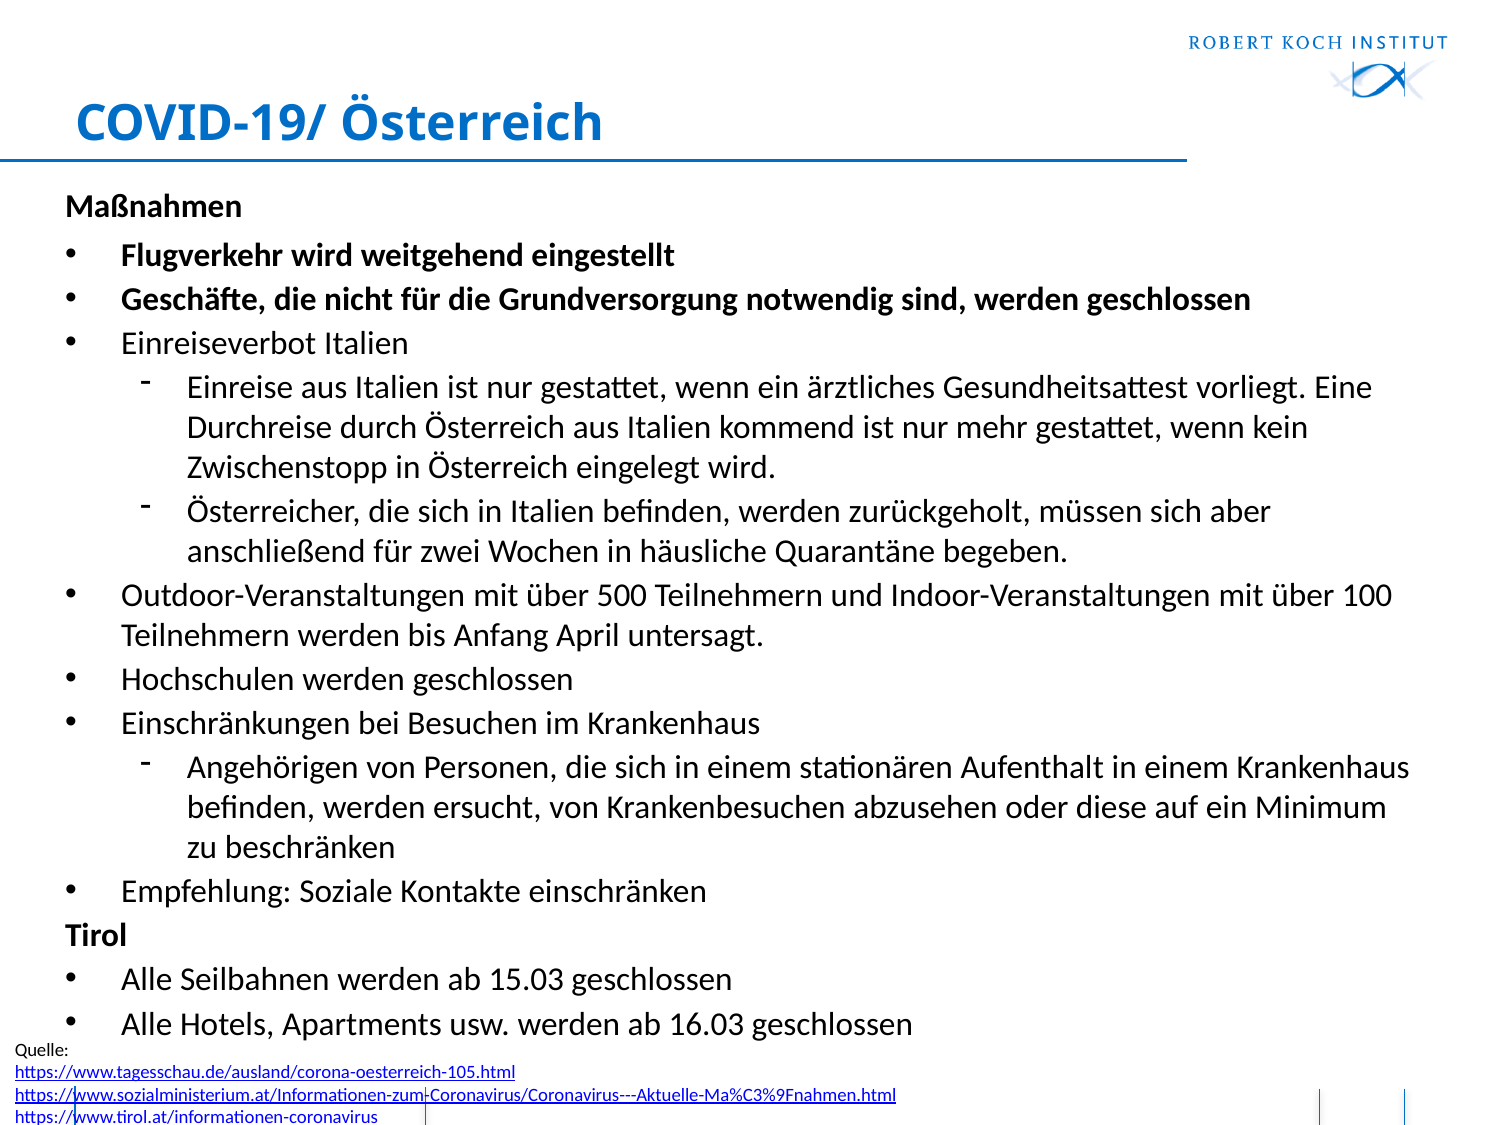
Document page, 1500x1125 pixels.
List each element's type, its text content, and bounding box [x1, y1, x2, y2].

title COVID-19/ Österreich [75, 90, 1403, 151]
text_box Quelle: https://www.tagesschau.de/ausland/corona-oesterreich-105.html https://www.sozialministerium.at/Informationen-zum-Coronavirus/Coronavirus---Aktuelle-Ma%C3%9Fnahmen.html https://www.tirol.at/informationen-coronavirus [0, 1029, 1357, 1125]
picture [1182, 29, 1454, 109]
list Maßnahmen Flugverkehr wird weitgehend eingestellt Geschäfte, die nicht für die Grundversorgung notwendig sind, werden geschlossen Einreiseverbot Italien Einreise aus Italien ist nur gestattet, wenn ein ärztliches Gesundheitsattest vorliegt. Eine Durchreise durch Österreich aus Italien kommend ist nur mehr gestattet, wenn kein Zwischenstopp in Österreich eingelegt wird. Österreicher, die sich in Italien befinden, werden zurückgeholt, müssen sich aber anschließend für zwei Wochen in häusliche Quarantäne begeben. Outdoor-Veranstaltungen mit über 500 Teilnehmern und Indoor-Veranstaltungen mit über 100 Teilnehmern werden bis Anfang April untersagt. Hochschulen werden geschlossen Einschränkungen bei Besuchen im Krankenhaus Angehörigen von Personen, die sich in einem stationären Aufenthalt in einem Krankenhaus befinden, werden ersucht, von Krankenbesuchen abzusehen oder diese auf ein Minimum zu beschränken Empfehlung: Soziale Kontakte einschränken Tirol Alle Seilbahnen werden ab 15.03 geschlossen Alle Hotels, Apartments usw. werden ab 16.03 geschlossen [64, 184, 1424, 1047]
